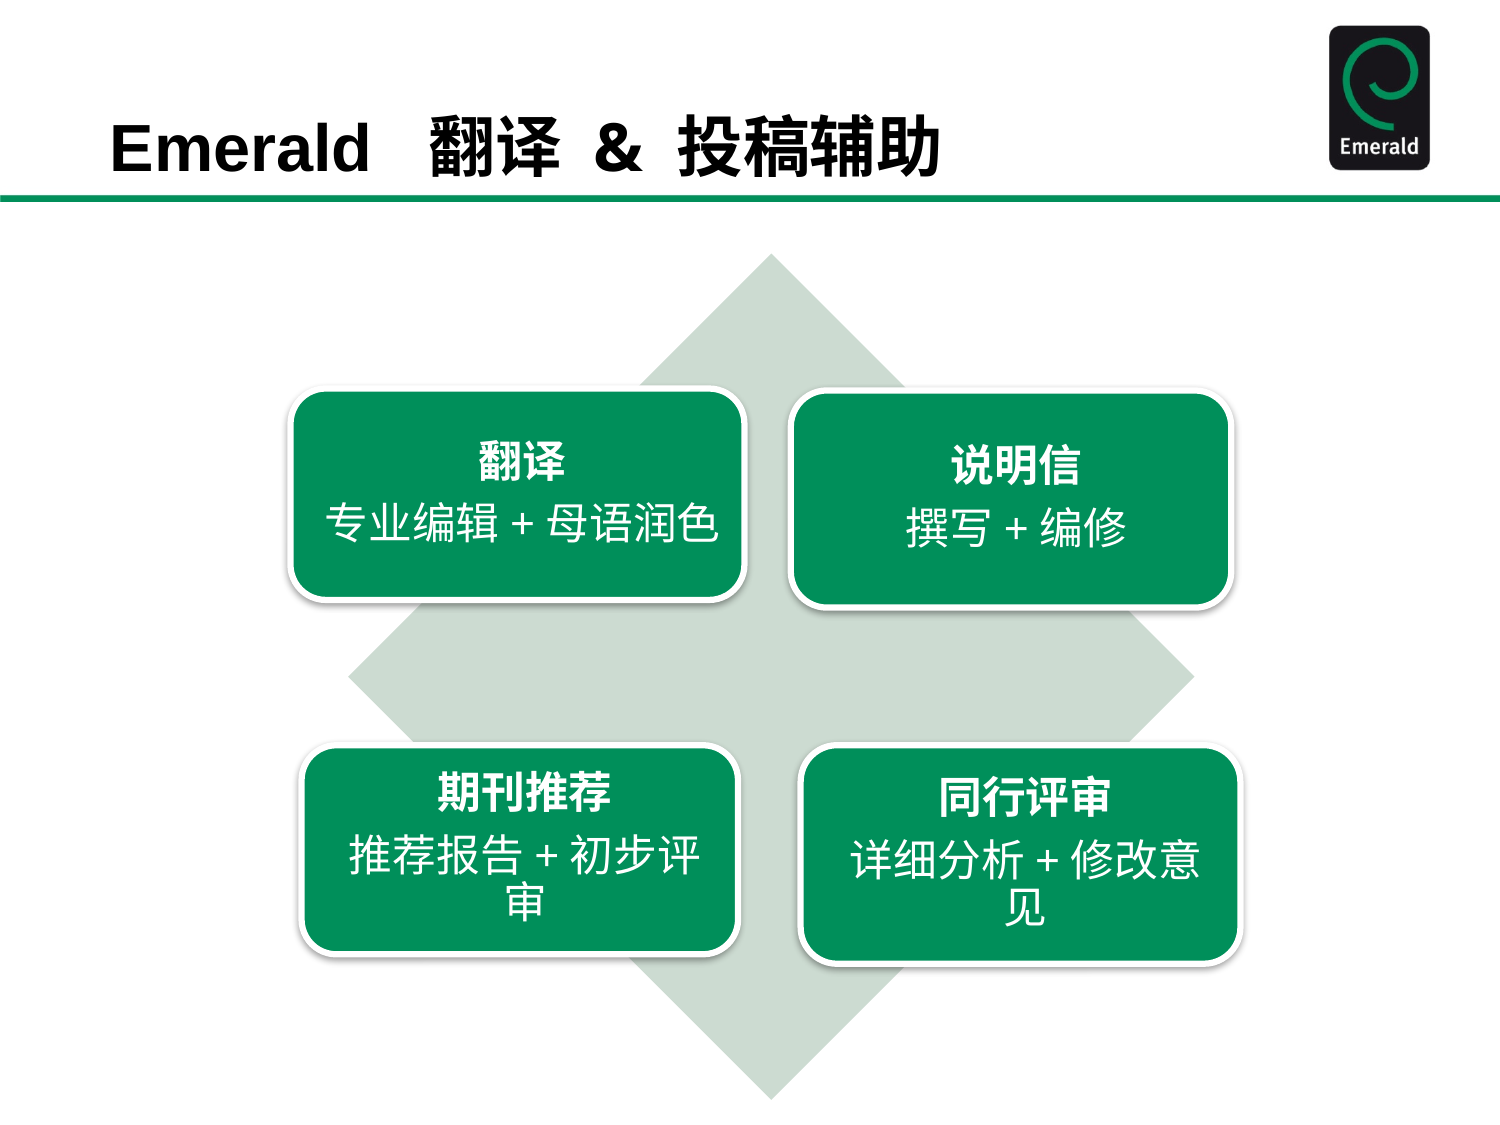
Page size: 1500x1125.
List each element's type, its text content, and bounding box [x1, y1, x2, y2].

picture [0, 0, 1500, 202]
title Emerald 翻译 & 投稿辅助 [109, 24, 1272, 185]
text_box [144, 253, 1398, 1101]
